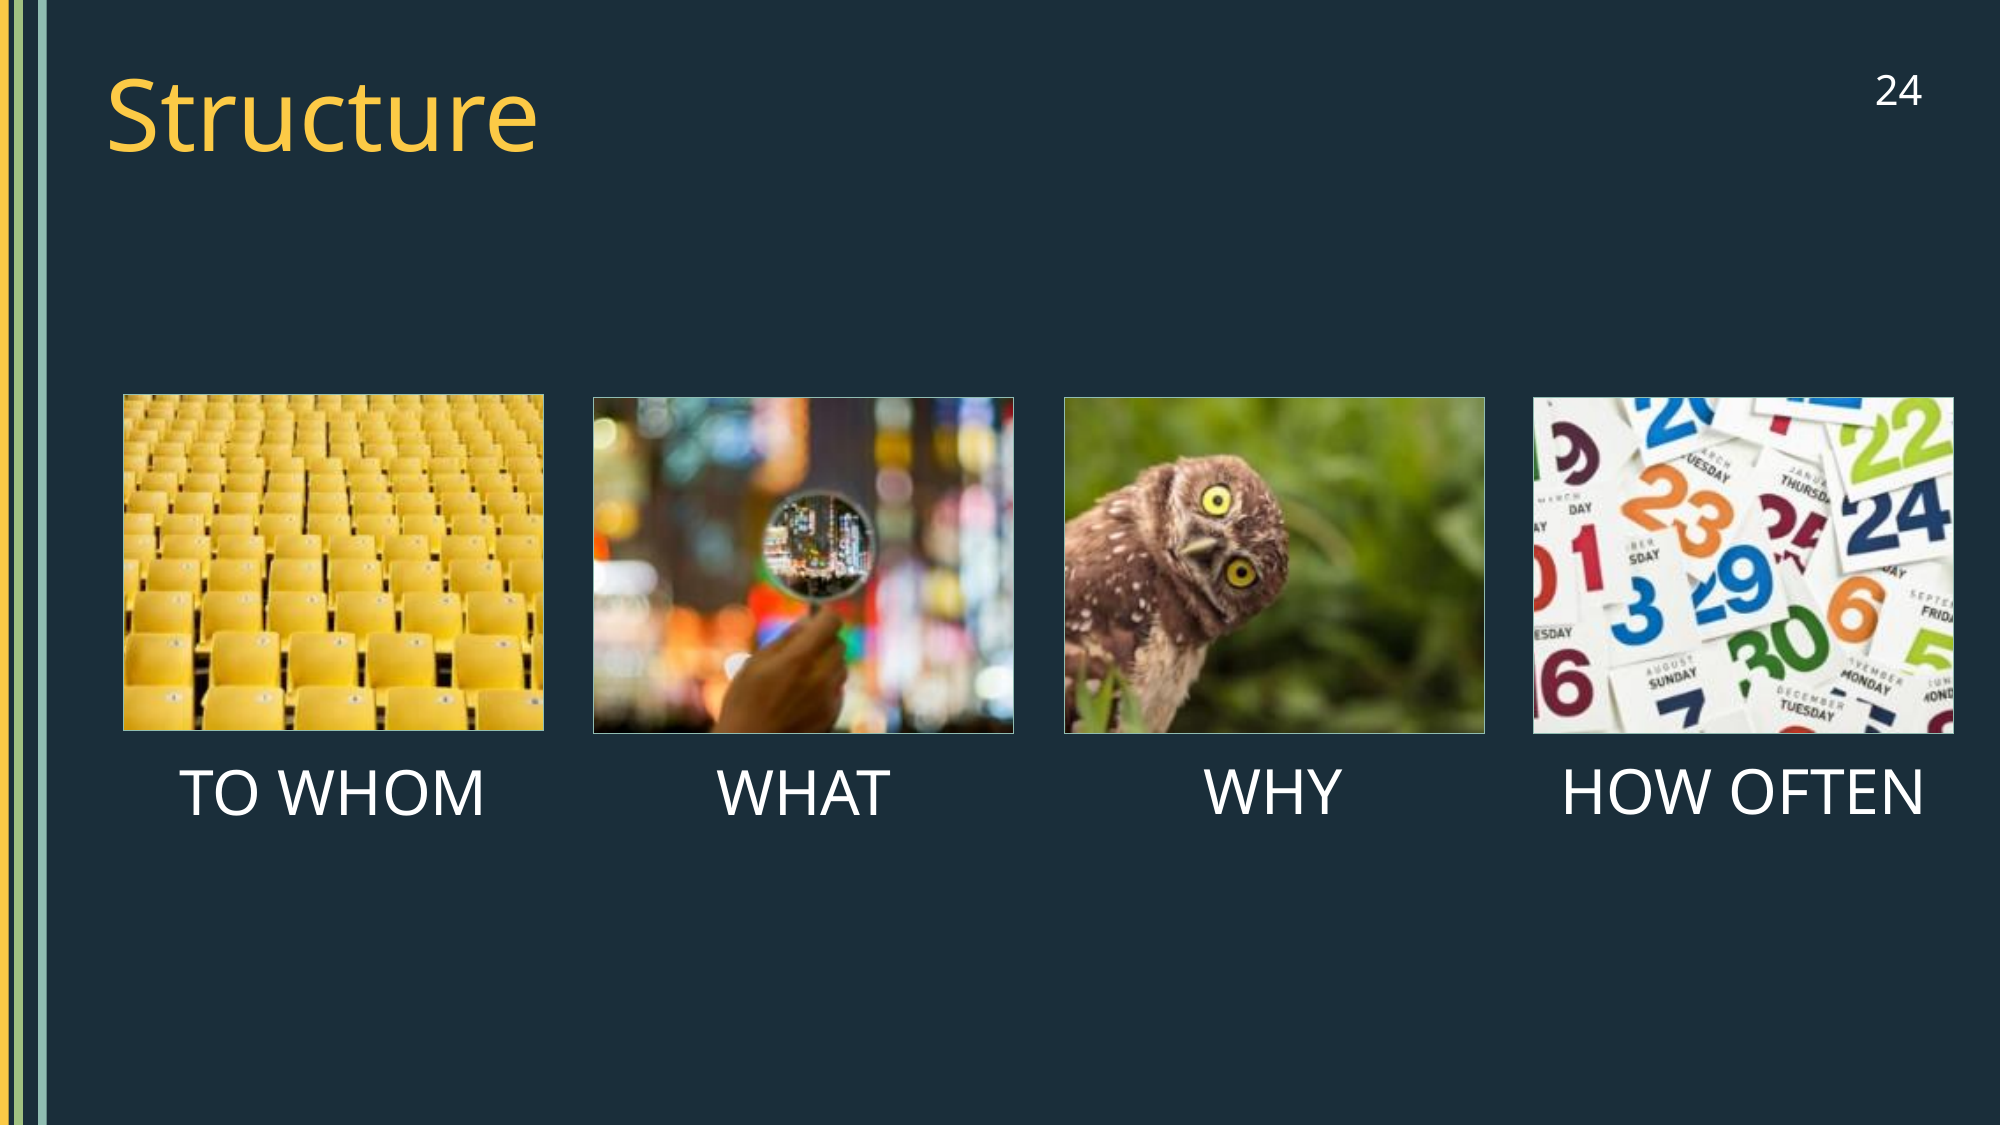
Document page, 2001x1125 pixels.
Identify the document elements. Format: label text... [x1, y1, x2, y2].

picture [1533, 397, 1954, 734]
picture [1063, 397, 1485, 734]
text_box WHAT [593, 745, 1014, 832]
text_box HOW OFTEN [1533, 744, 1954, 831]
title Structure [90, 34, 1837, 189]
text_box WHY [1063, 744, 1484, 831]
text_box TO WHOM [123, 745, 544, 832]
picture [123, 394, 544, 731]
slide_number 24 [1860, 56, 2000, 166]
picture [593, 397, 1015, 734]
